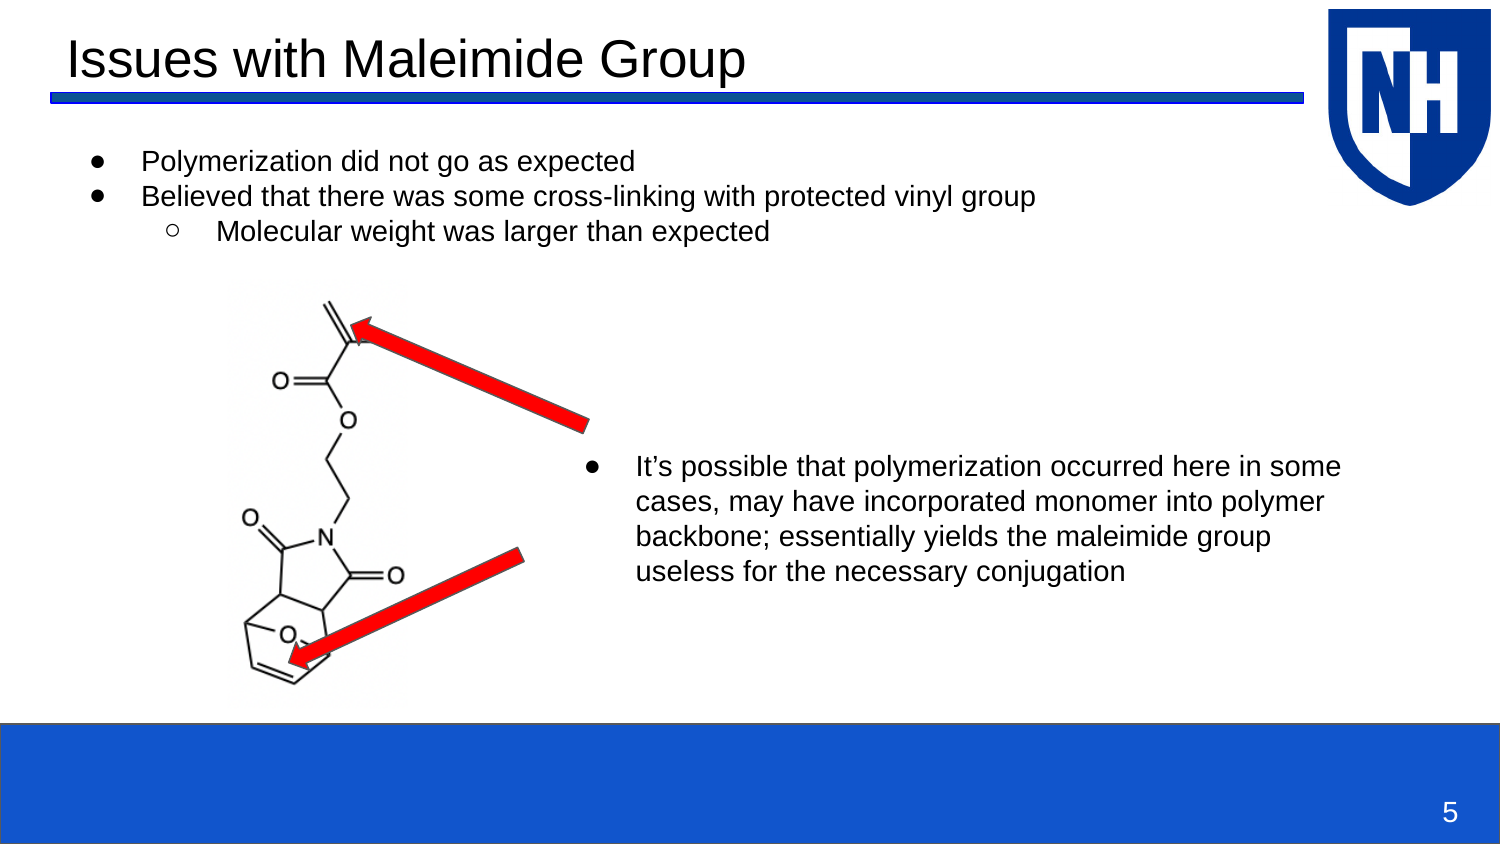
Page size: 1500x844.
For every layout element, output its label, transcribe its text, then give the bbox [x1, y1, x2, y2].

text_box [0, 724, 1500, 844]
text_box [413, 547, 525, 614]
text_box Polymerization did not go as expected Believed that there was some cross-linking with protected vinyl group Molecular weight was larger than expected [51, 127, 1286, 263]
text_box It’s possible that polymerization occurred here in some cases, may have incorporated monomer into polymer backbone; essentially yields the maleimide group useless for the necessary conjugation [545, 432, 1372, 603]
text_box 5 [1427, 778, 1491, 843]
text_box [51, 92, 1304, 104]
picture [1328, 8, 1491, 207]
text_box [413, 343, 590, 432]
title Issues with Maleimide Group [51, 9, 1326, 104]
picture [226, 279, 408, 709]
